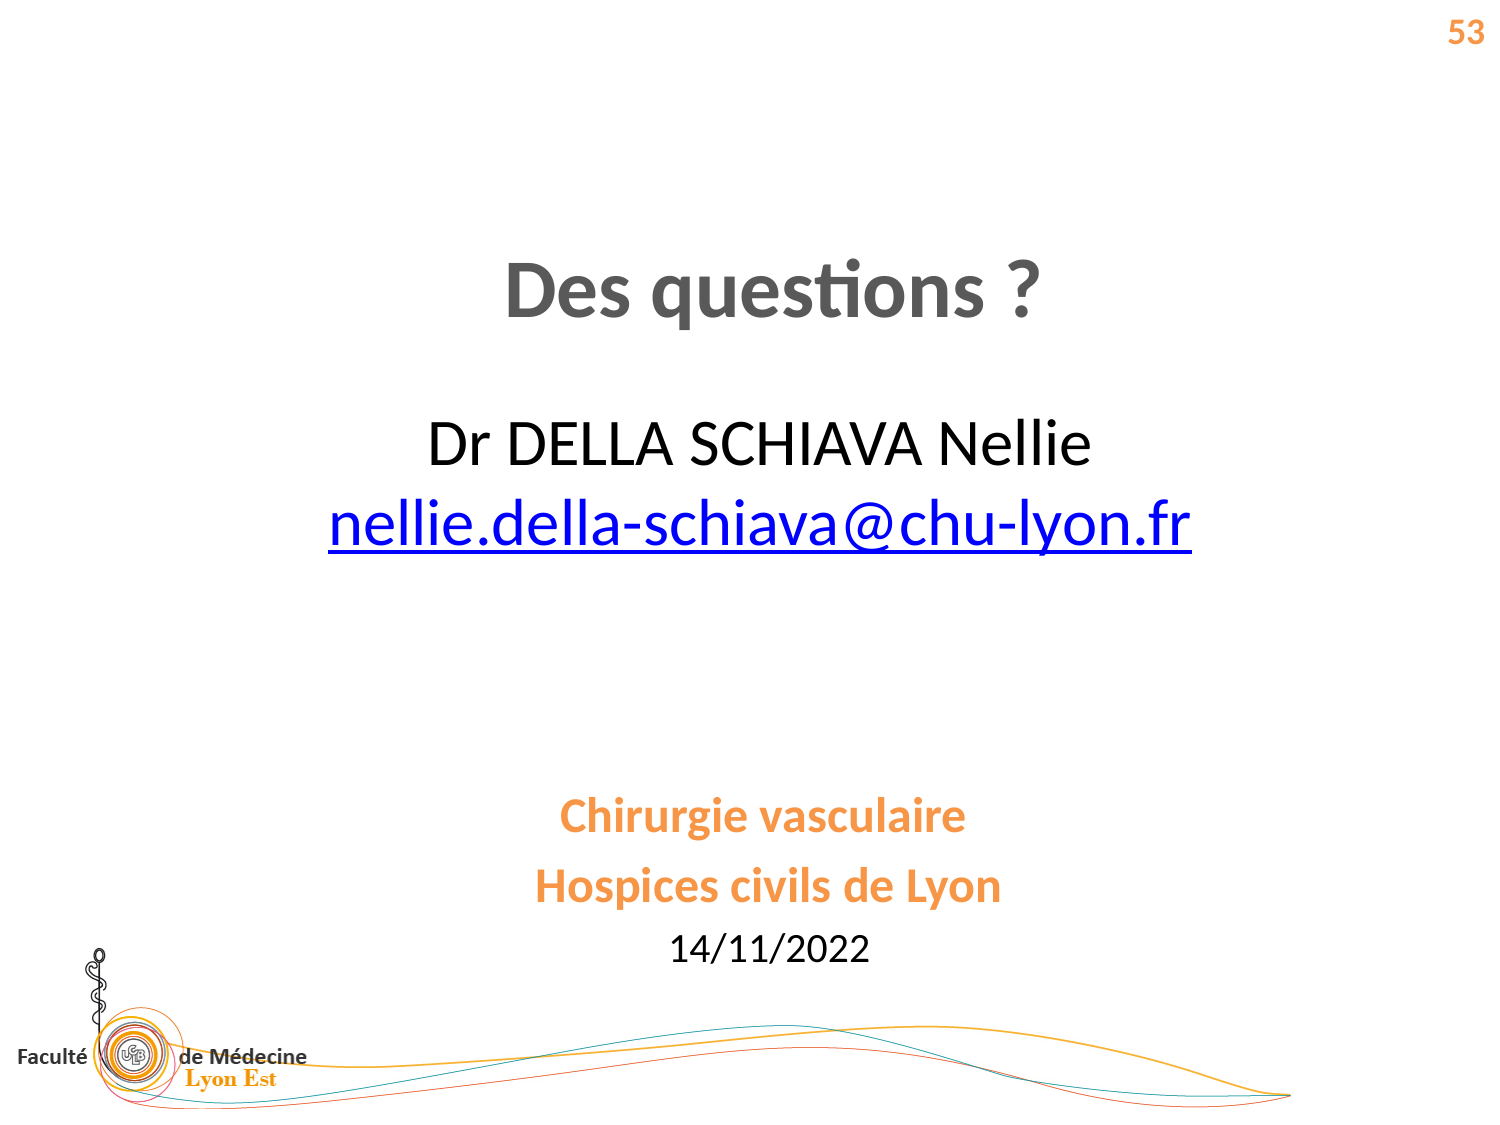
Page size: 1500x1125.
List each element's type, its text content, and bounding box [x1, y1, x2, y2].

text_box Dr DELLA SCHIAVA Nellie nellie.della-schiava@chu-lyon.fr [305, 391, 1215, 567]
picture [17, 948, 1291, 1109]
title Des questions ? [436, 231, 1111, 362]
text_box 53 [1328, 0, 1500, 55]
text_box Chirurgie vasculaire Hospices civils de Lyon 14/11/2022 [367, 775, 1171, 986]
